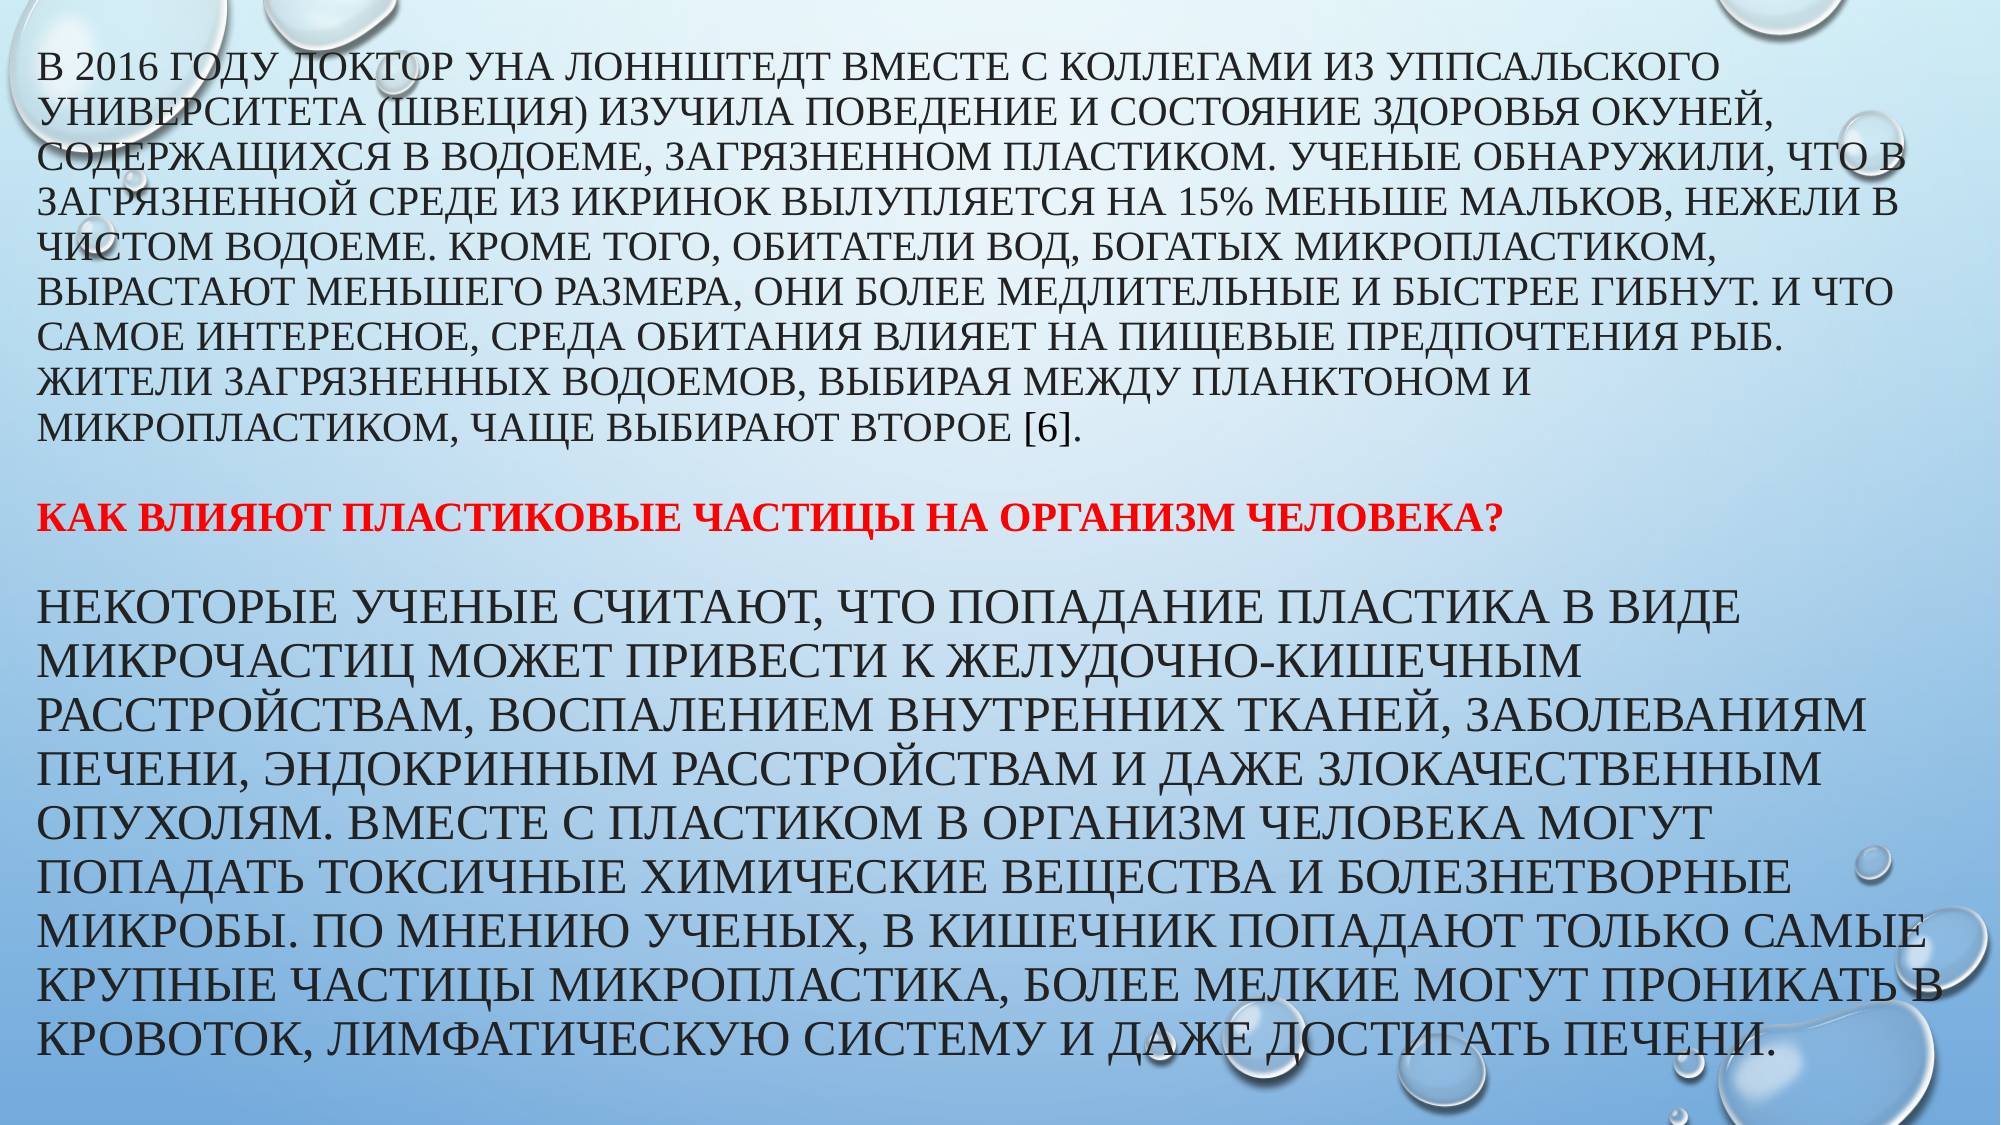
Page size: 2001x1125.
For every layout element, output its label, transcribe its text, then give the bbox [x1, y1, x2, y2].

title В 2016 году доктор Уна Лоннштедт вместе с коллегами из Уппсальского университета (Швеция) изучила поведение и состояние здоровья окуней, содержащихся в водоеме, загрязненном пластиком. Ученые обнаружили, что в загрязненной среде из икринок вылупляется на 15% меньше мальков, нежели в чистом водоеме. Кроме того, обитатели вод, богатых микропластиком, вырастают меньшего размера, они более медлительные и быстрее гибнут. И что самое интересное, среда обитания влияет на пищевые предпочтения рыб. Жители загрязненных водоемов, выбирая между планктоном и микропластиком, чаще выбирают второе [6]. Как влияют пластиковые частицы на организм человека? Некоторые ученые считают, что попадание пластика в виде микрочастиц может привести к желудочно-кишечным расстройствам, воспалением внутренних тканей, заболеваниям печени, эндокринным расстройствам и даже злокачественным опухолям. Вместе с пластиком в организм человека могут попадать токсичные химические вещества и болезнетворные микробы. По мнению ученых, в кишечник попадают только самые крупные частицы микропластика, более мелкие могут проникать в кровоток, лимфатическую систему и даже достигать печени. [21, 19, 1968, 1092]
picture [0, 0, 2000, 1125]
